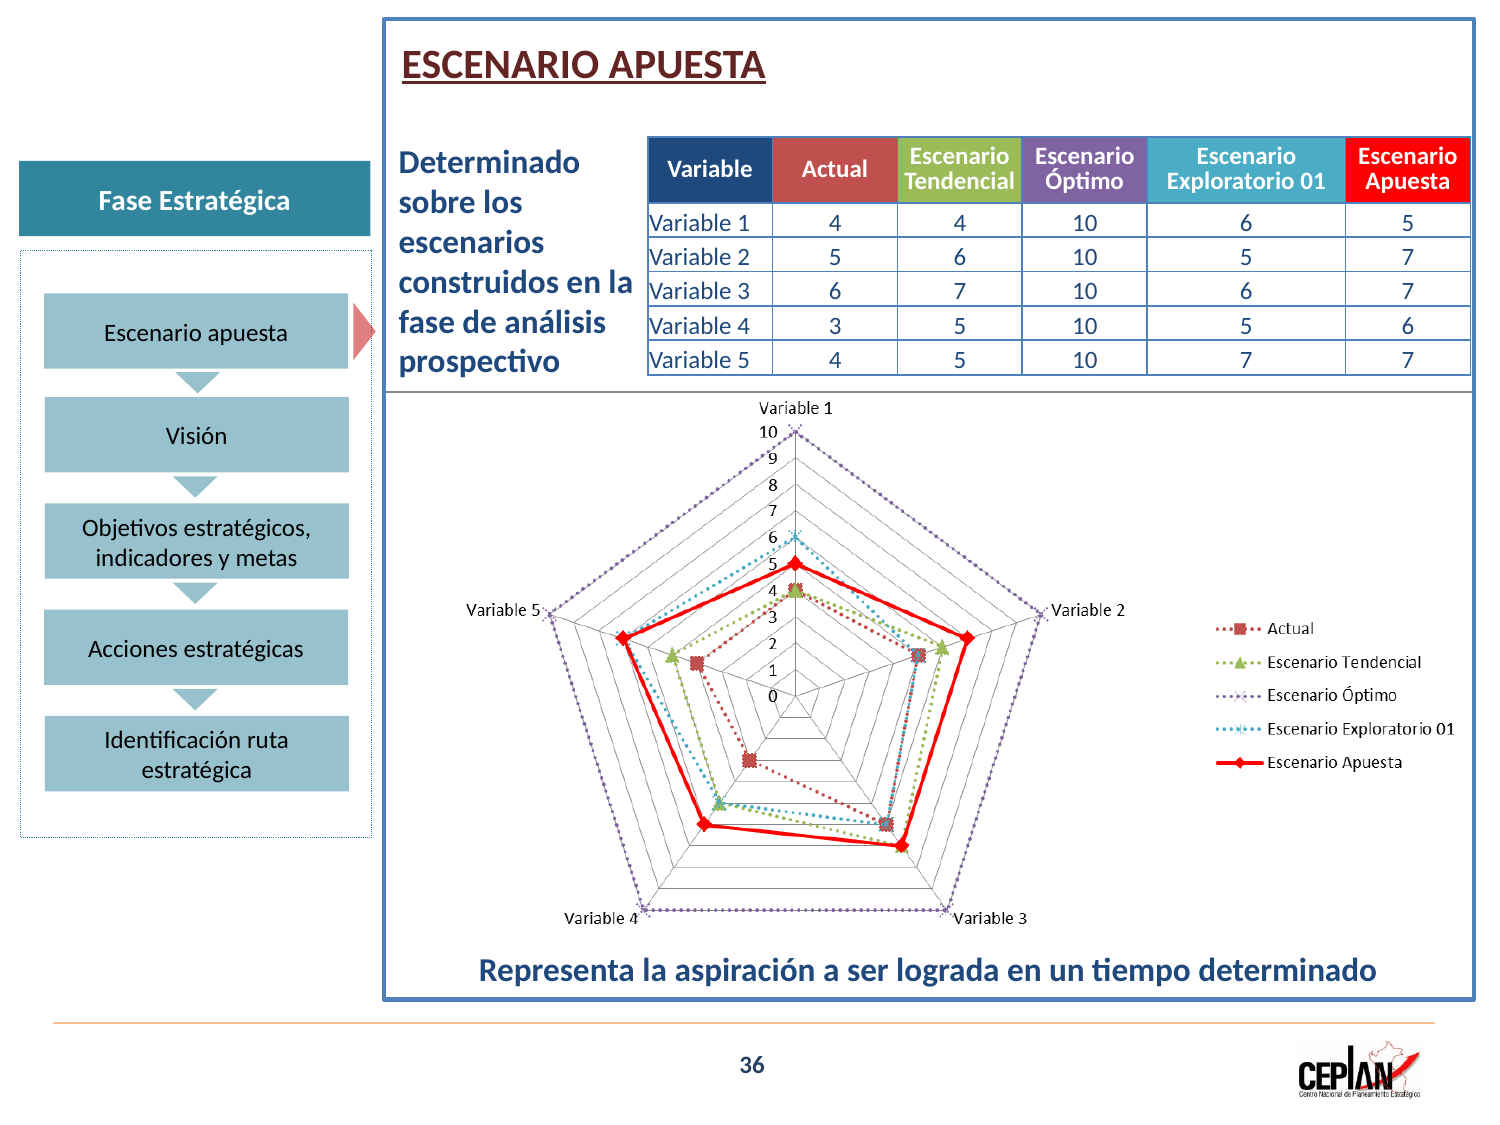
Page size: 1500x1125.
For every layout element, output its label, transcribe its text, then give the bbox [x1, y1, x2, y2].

text_box [18, 248, 374, 840]
table_cell 10 [1023, 204, 1146, 236]
table_cell Variable 1 [649, 204, 772, 236]
table_cell 10 [1023, 341, 1146, 374]
text_box Fase Estratégica [17, 159, 372, 238]
table_cell 5 [1148, 238, 1345, 271]
text_box [170, 580, 220, 606]
text_box [170, 686, 220, 712]
table_cell 5 [1148, 307, 1345, 339]
table_cell 5 [898, 307, 1021, 339]
table_cell 10 [1023, 272, 1146, 305]
table_cell 7 [1346, 272, 1470, 305]
table_cell 5 [898, 341, 1021, 374]
table_header Escenario Óptimo [1023, 138, 1146, 202]
table_header Escenario Tendencial [898, 138, 1021, 202]
slide_number 36 [577, 1034, 928, 1094]
table_cell 10 [1023, 307, 1146, 339]
text_box Identificación ruta estratégica [43, 714, 351, 793]
table_cell 7 [1346, 341, 1470, 374]
picture [382, 391, 1474, 1000]
table_cell 6 [1148, 272, 1345, 305]
table_cell Variable 5 [649, 341, 772, 374]
table_cell Variable 3 [649, 272, 772, 305]
text_box Visión [43, 395, 351, 474]
table_cell 5 [773, 238, 897, 271]
table_cell 4 [773, 204, 897, 236]
table_header Variable [649, 138, 772, 202]
table_cell Variable 2 [649, 238, 772, 271]
table_cell 3 [773, 307, 897, 339]
table_cell 6 [898, 238, 1021, 271]
table_cell 7 [1148, 341, 1345, 374]
text_box Objetivos estratégicos, indicadores y metas [43, 501, 351, 581]
table_cell 4 [773, 341, 897, 374]
picture [1295, 1036, 1424, 1105]
table_cell 4 [898, 204, 1021, 236]
text_box [382, 17, 1476, 391]
table_header Escenario Apuesta [1346, 138, 1470, 202]
table_header Actual [773, 138, 897, 202]
table_cell 10 [1023, 238, 1146, 271]
table_cell 5 [1346, 204, 1470, 236]
text_box Acciones estratégicas [42, 608, 350, 687]
table_cell 6 [1346, 307, 1470, 339]
table_cell Variable 4 [649, 307, 772, 339]
table_cell 7 [1346, 238, 1470, 271]
table_cell 7 [898, 272, 1021, 305]
text_box [351, 300, 378, 363]
text_box [170, 474, 220, 500]
text_box [173, 369, 223, 395]
text_box Determinado sobre los escenarios construidos en la fase de análisis prospectivo [383, 132, 680, 387]
table_cell 6 [1148, 204, 1345, 236]
text_box Escenario apuesta [42, 291, 350, 371]
table_cell 6 [773, 272, 897, 305]
text_box ESCENARIO APUESTA [386, 29, 1137, 95]
table_header Escenario Exploratorio 01 [1148, 138, 1345, 202]
